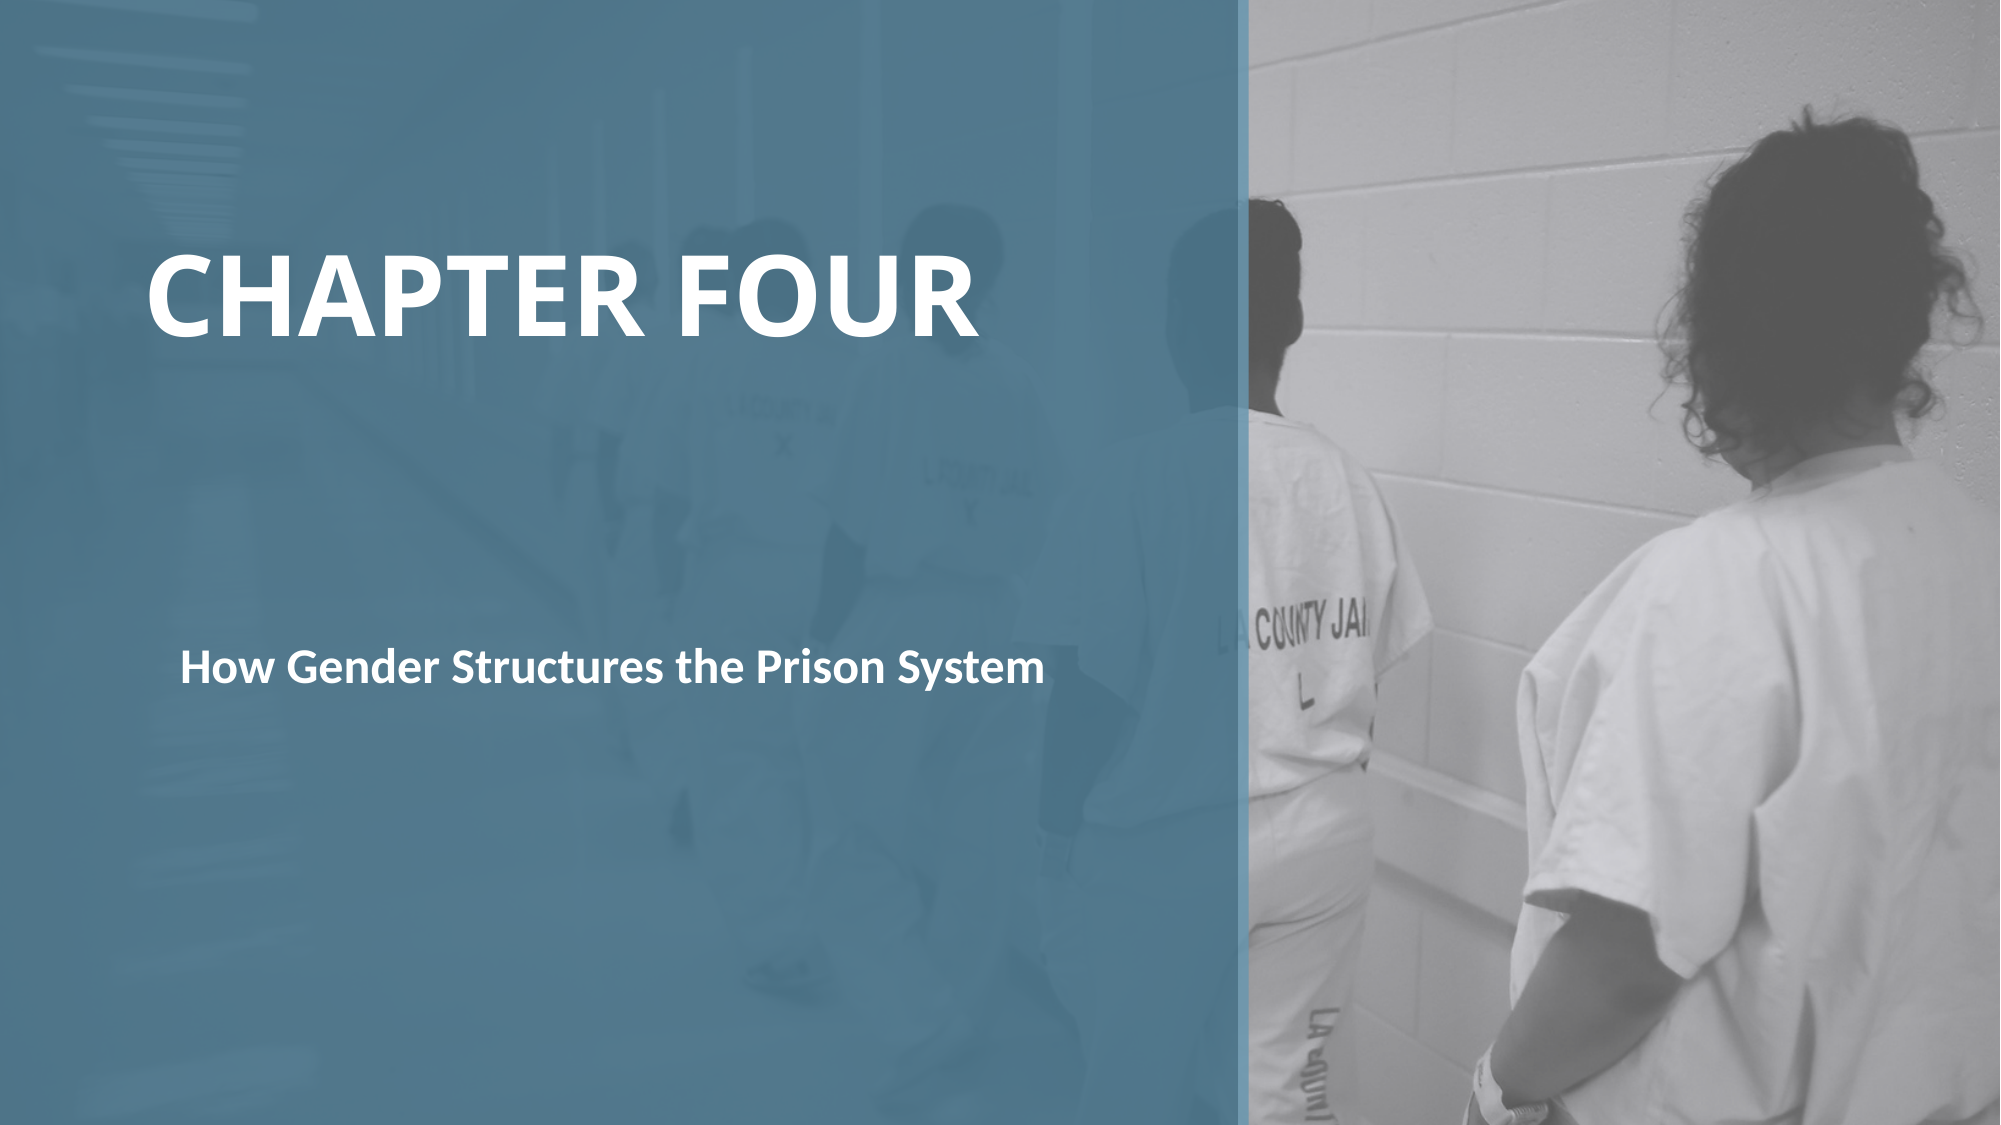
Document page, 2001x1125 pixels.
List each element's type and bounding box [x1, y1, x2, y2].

list [0, 0, 2000, 1125]
